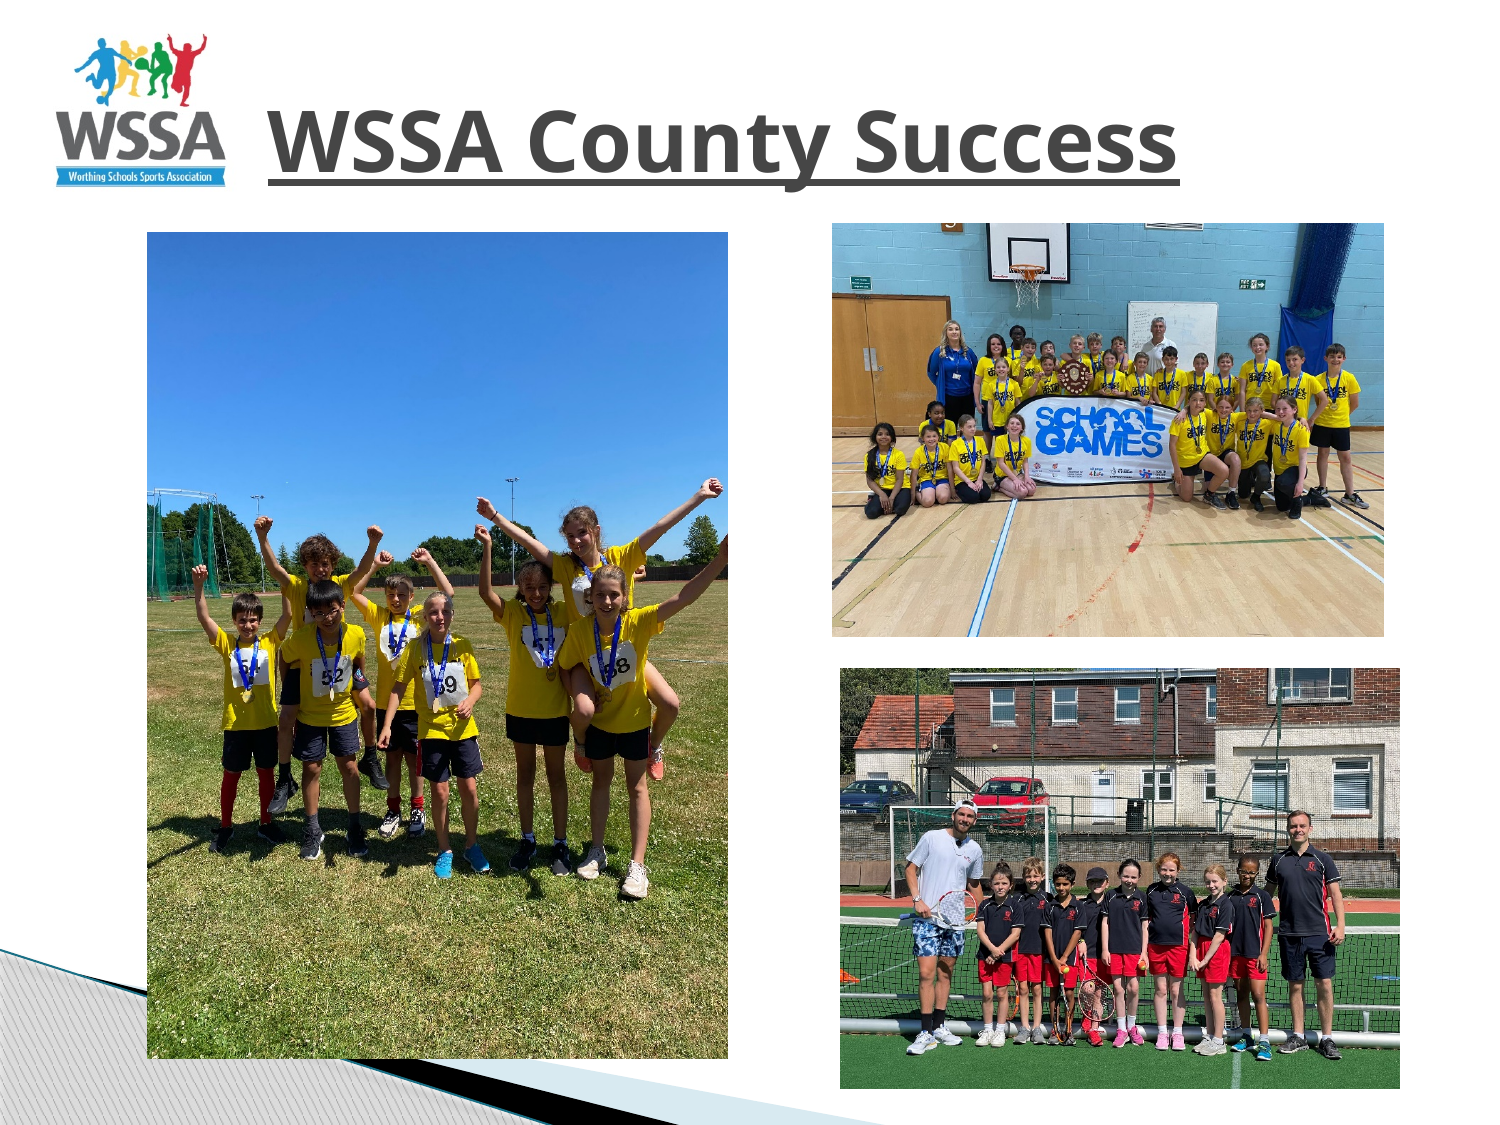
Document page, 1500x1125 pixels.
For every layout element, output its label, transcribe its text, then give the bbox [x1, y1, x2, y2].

picture [840, 668, 1400, 1089]
title WSSA County Success [75, 45, 1425, 233]
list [147, 232, 729, 1059]
picture [52, 20, 243, 197]
picture [832, 223, 1384, 637]
